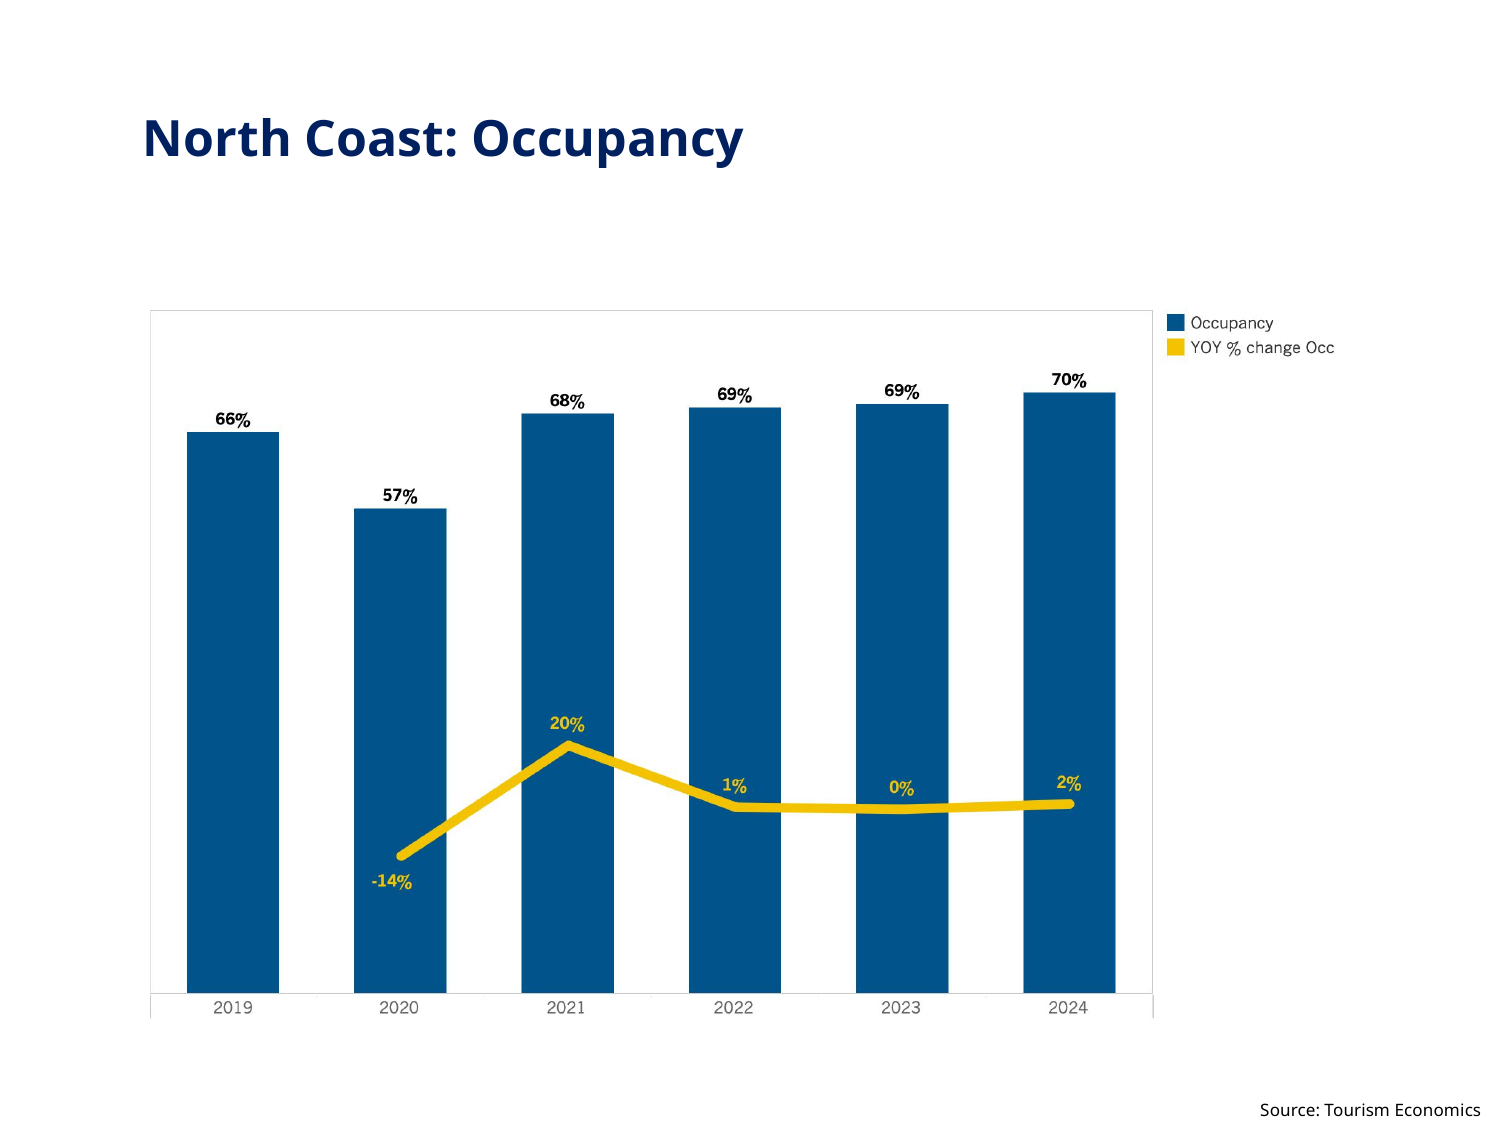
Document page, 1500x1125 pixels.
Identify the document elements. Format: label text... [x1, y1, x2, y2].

text_box Source: Tourism Economics [1245, 1092, 1497, 1125]
picture [134, 295, 1365, 1034]
list North Coast: Occupancy [127, 80, 1373, 376]
